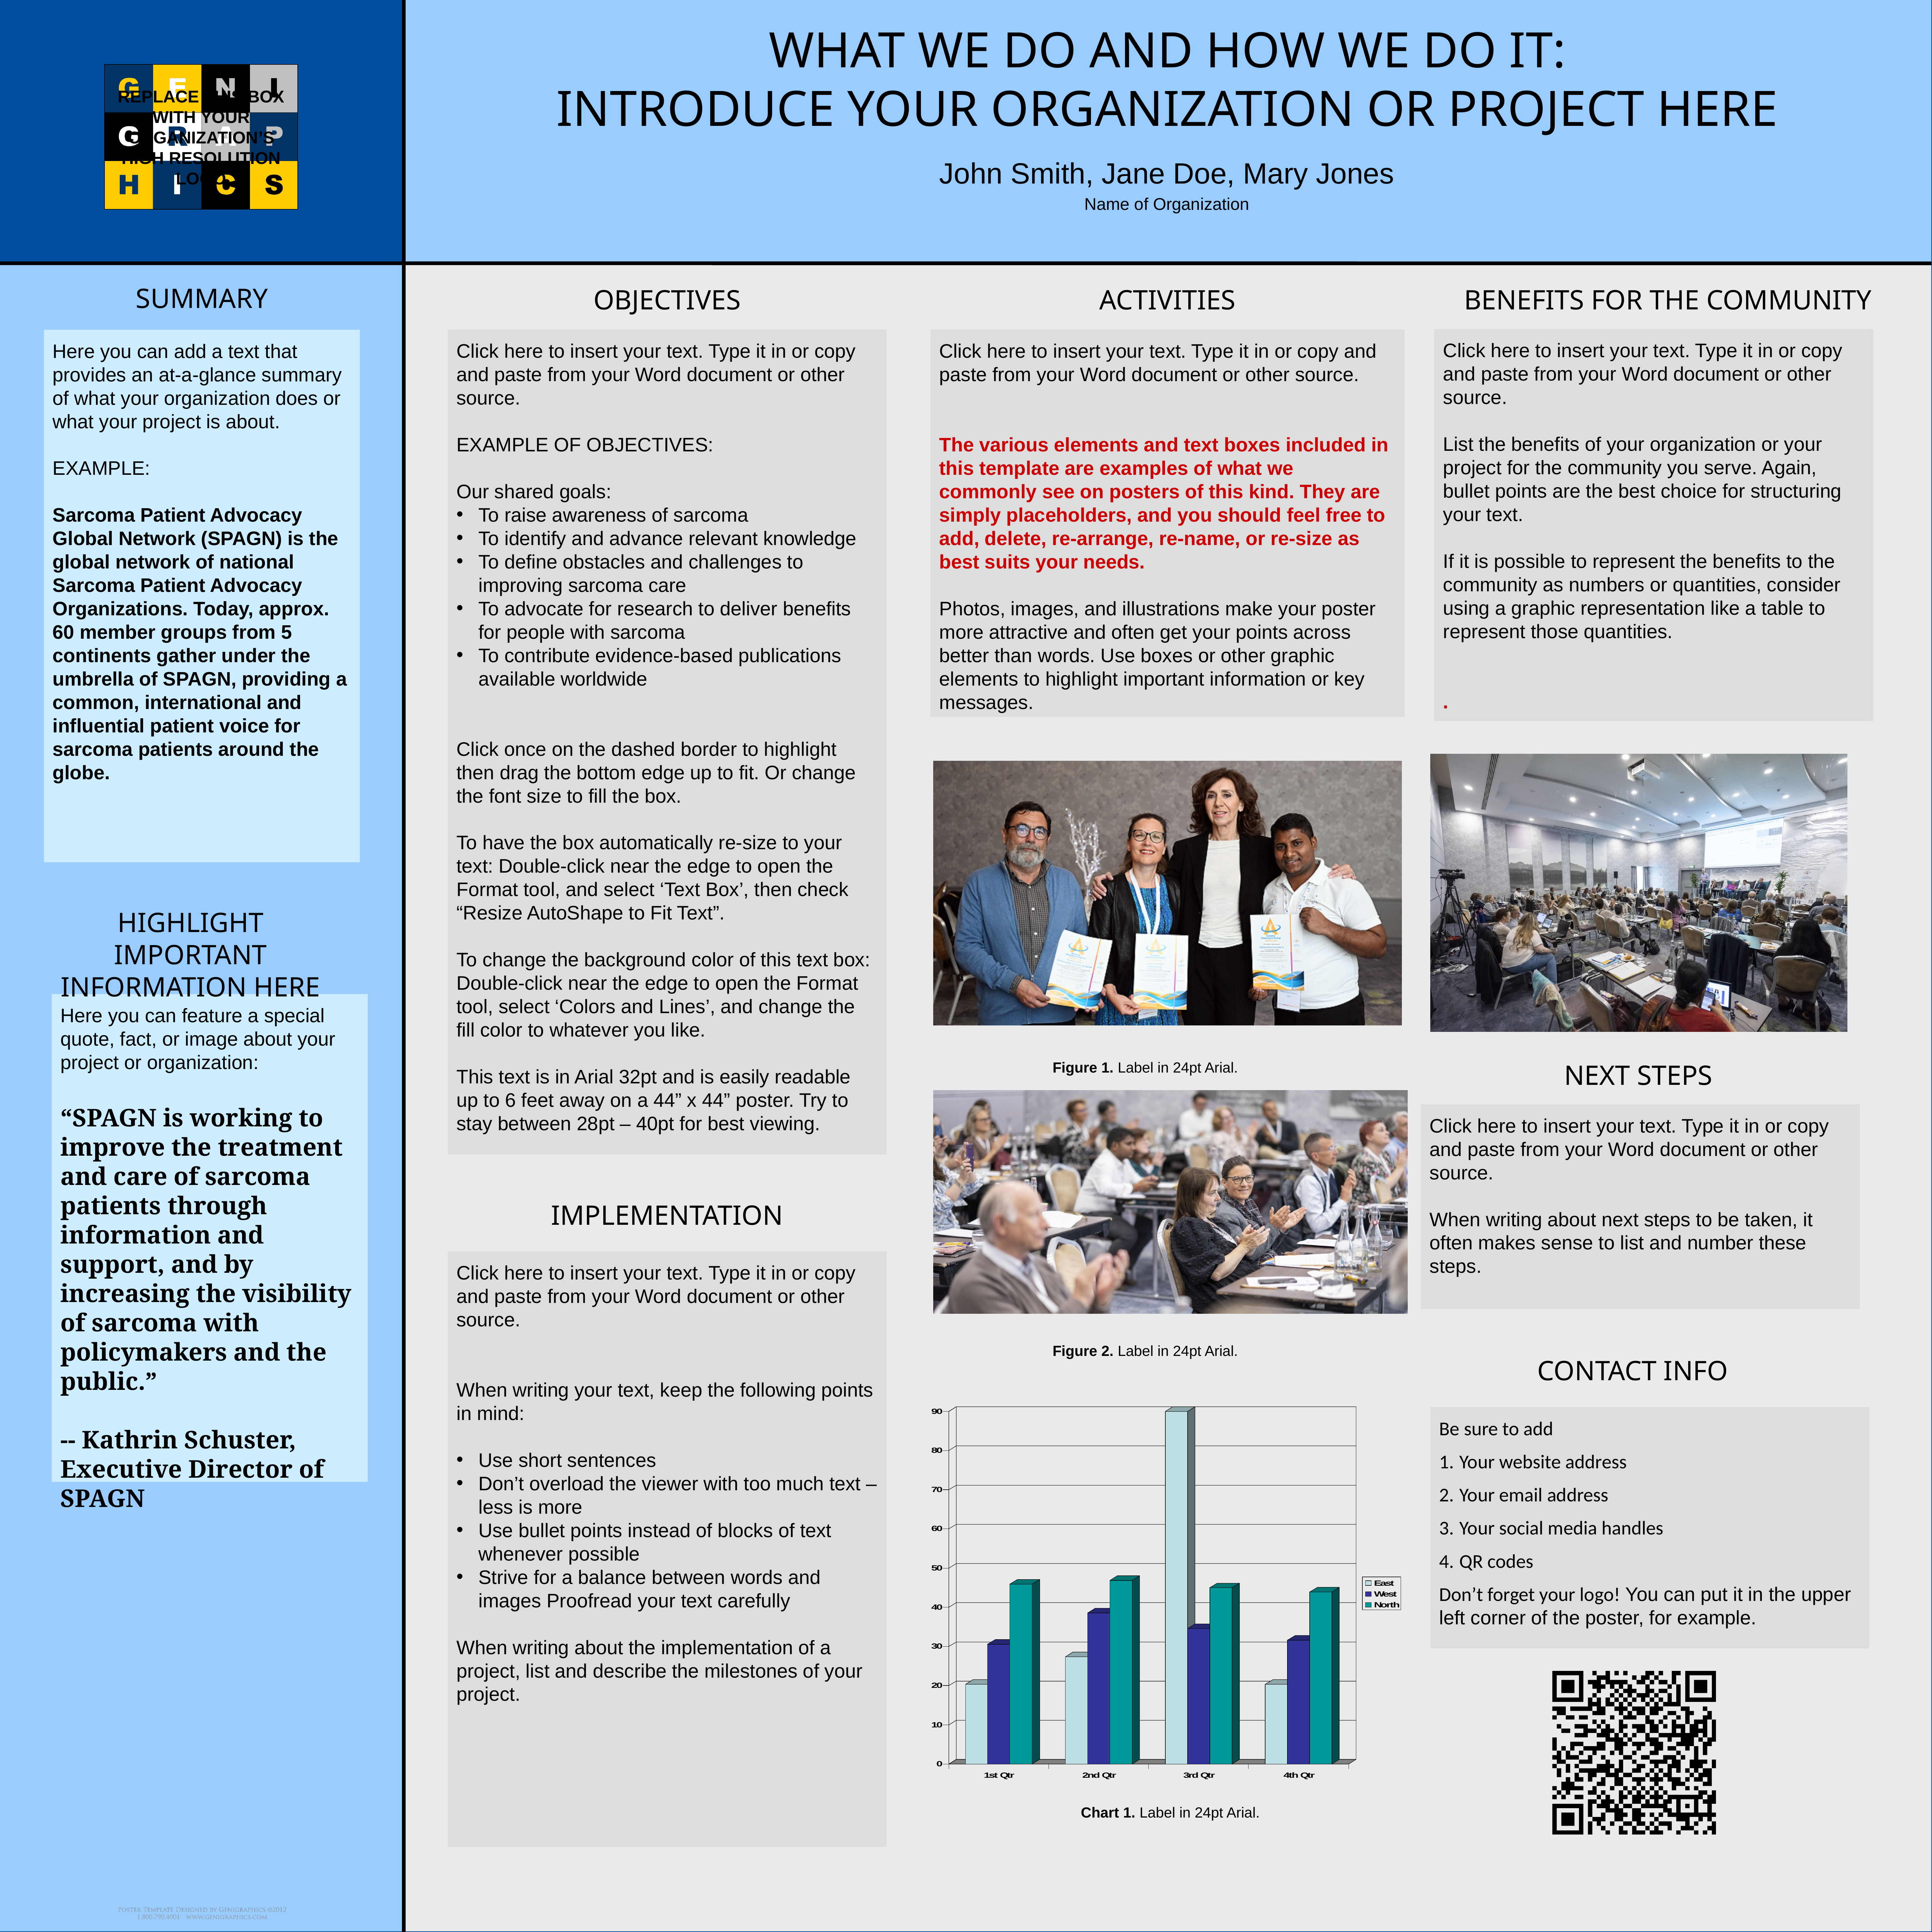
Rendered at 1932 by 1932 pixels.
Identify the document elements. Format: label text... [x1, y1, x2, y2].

text_box WHAT WE DO AND HOW WE DO IT: INTRODUCE YOUR ORGANIZATION OR PROJECT HERE [403, 0, 1932, 134]
text_box Figure 1. Label in 24pt Arial. [1049, 1056, 1242, 1078]
text_box CONTACT INFO [1413, 1339, 1852, 1400]
picture [933, 1090, 1408, 1314]
text_box Chart 1. Label in 24pt Arial. [1077, 1801, 1264, 1823]
text_box IMPLEMENTATION [448, 1184, 887, 1245]
text_box Click here to insert your text. Type it in or copy and paste from your Word document or other source. EXAMPLE OF OBJECTIVES: Our shared goals: To raise awareness of sarcoma To identify and advance relevant knowledge To define obstacles and challenges to improving sarcoma care To advocate for research to deliver benefits for people with sarcoma To contribute evidence-based publications available worldwide Click once on the dashed border to highlight then drag the bottom edge up to fit. Or change the font size to fill the box. To have the box automatically re-size to your text: Double-click near the edge to open the Format tool, and select ‘Text Box’, then check “Resize AutoShape to Fit Text”. To change the background color of this text box: Double-click near the edge to open the Format tool, select ‘Colors and Lines’, and change the fill color to whatever you like. This text is in Arial 32pt and is easily readable up to 6 feet away on a 44” x 44” poster. Try to stay between 28pt – 40pt for best viewing. [448, 330, 887, 1155]
text_box ACTIVITIES [930, 268, 1405, 329]
text_box John Smith, Jane Doe, Mary Jones Name of Organization [402, 137, 1931, 242]
text_box HIGHLIGHT IMPORTANT INFORMATION HERE [40, 903, 341, 1004]
text_box Here you can add a text that provides an at-a-glance summary of what your organization does or what your project is about. EXAMPLE: Sarcoma Patient Advocacy Global Network (SPAGN) is the global network of national Sarcoma Patient Advocacy Organizations. Today, approx. 60 member groups from 5 continents gather under the umbrella of SPAGN, providing a common, international and influential patient voice for sarcoma patients around the globe. [44, 330, 360, 862]
text_box Click here to insert your text. Type it in or copy and paste from your Word document or other source. When writing about next steps to be taken, it often makes sense to list and number these steps. [1421, 1104, 1860, 1309]
picture [118, 1906, 286, 1921]
text_box NEXT STEPS [1419, 1044, 1858, 1104]
text_box REPLACE THIS BOX WITH YOUR ORGANIZATION’S HIGH RESOLUTION LOGO [105, 64, 298, 210]
text_box BENEFITS FOR THE COMMUNITY [1448, 268, 1888, 329]
text_box Figure 2. Label in 24pt Arial. [1049, 1339, 1242, 1361]
text_box Be sure to add Your website address Your email address Your social media handles QR codes Don’t forget your logo! You can put it in the upper left corner of the poster, for example. [1430, 1407, 1869, 1649]
text_box Click here to insert your text. Type it in or copy and paste from your Word document or other source. The various elements and text boxes included in this template are examples of what we commonly see on posters of this kind. They are simply placeholders, and you should feel free to add, delete, re-arrange, re-name, or re-size as best suits your needs. Photos, images, and illustrations make your poster more attractive and often get your points across better than words. Use boxes or other graphic elements to highlight important information or key messages. [930, 330, 1405, 717]
picture [933, 761, 1402, 1026]
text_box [922, 1400, 1405, 1787]
text_box Here you can feature a special quote, fact, or image about your project or organization: “SPAGN is working to improve the treatment and care of sarcoma patients through information and support, and by increasing the visibility of sarcoma with policymakers and the public.” -- Kathrin Schuster, Executive Director of SPAGN [52, 994, 368, 1482]
picture [1552, 1671, 1716, 1835]
text_box SUMMARY [44, 267, 360, 328]
text_box Click here to insert your text. Type it in or copy and paste from your Word document or other source. List the benefits of your organization or your project for the community you serve. Again, bullet points are the best choice for structuring your text. If it is possible to represent the benefits to the community as numbers or quantities, consider using a graphic representation like a table to represent those quantities. . [1434, 329, 1873, 721]
text_box Click here to insert your text. Type it in or copy and paste from your Word document or other source. When writing your text, keep the following points in mind: Use short sentences Don’t overload the viewer with too much text – less is more Use bullet points instead of blocks of text whenever possible Strive for a balance between words and images Proofread your text carefully When writing about the implementation of a project, list and describe the milestones of your project. [448, 1251, 887, 1847]
picture [1430, 754, 1847, 1032]
text_box OBJECTIVES [448, 268, 887, 329]
